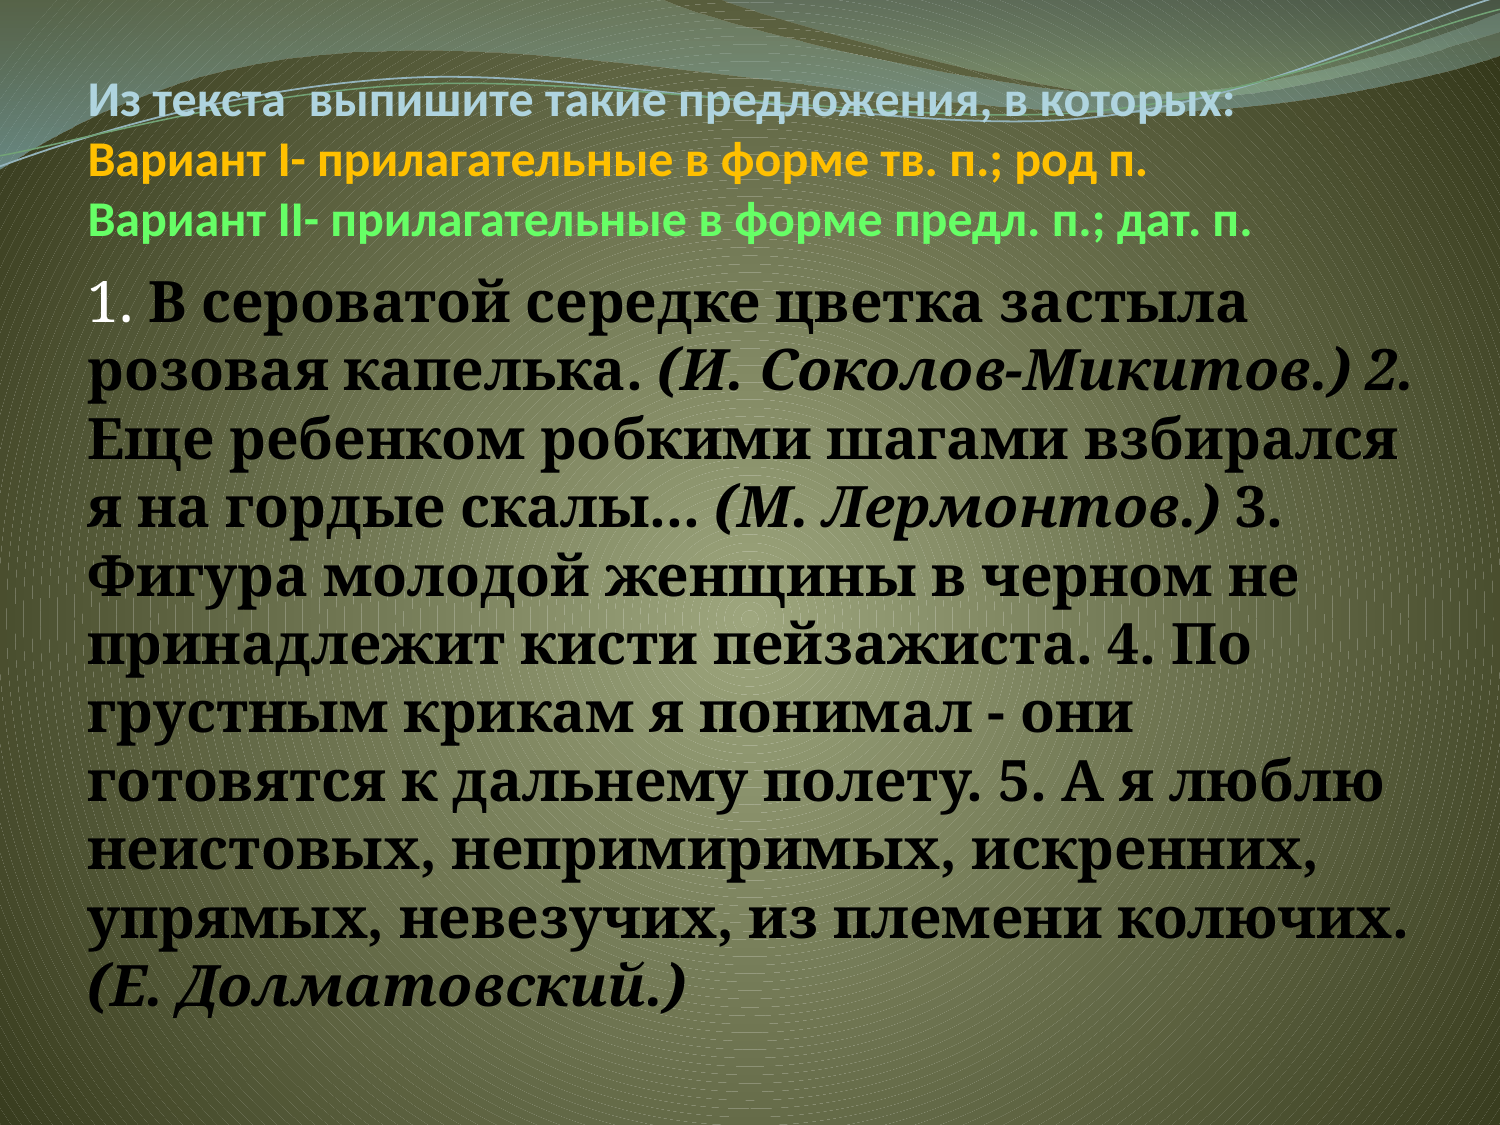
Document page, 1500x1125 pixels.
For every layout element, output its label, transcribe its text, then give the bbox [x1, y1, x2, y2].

title Из текста выпишите такие предложения, в которых: Вариант I- прилагательные в форме тв. п.; род п. Вариант II- прилагательные в форме предл. п.; дат. п. [87, 70, 1376, 247]
subtitle 1. В сероватой середке цветка застыла розовая капелька. (И. Соколов-Микитов.) 2. Еще ребенком робкими шагами взбирался я на гордые скалы... (М. Лермонтов.) 3. Фигура молодой женщины в черном не принадлежит кисти пейзажиста. 4. По грустным крикам я понимал - они готовятся к дальнему полету. 5. А я люблю неистовых, непримиримых, искренних, упрямых, невезучих, из племени колючих. (Е. Долматовский.) [87, 257, 1430, 1055]
